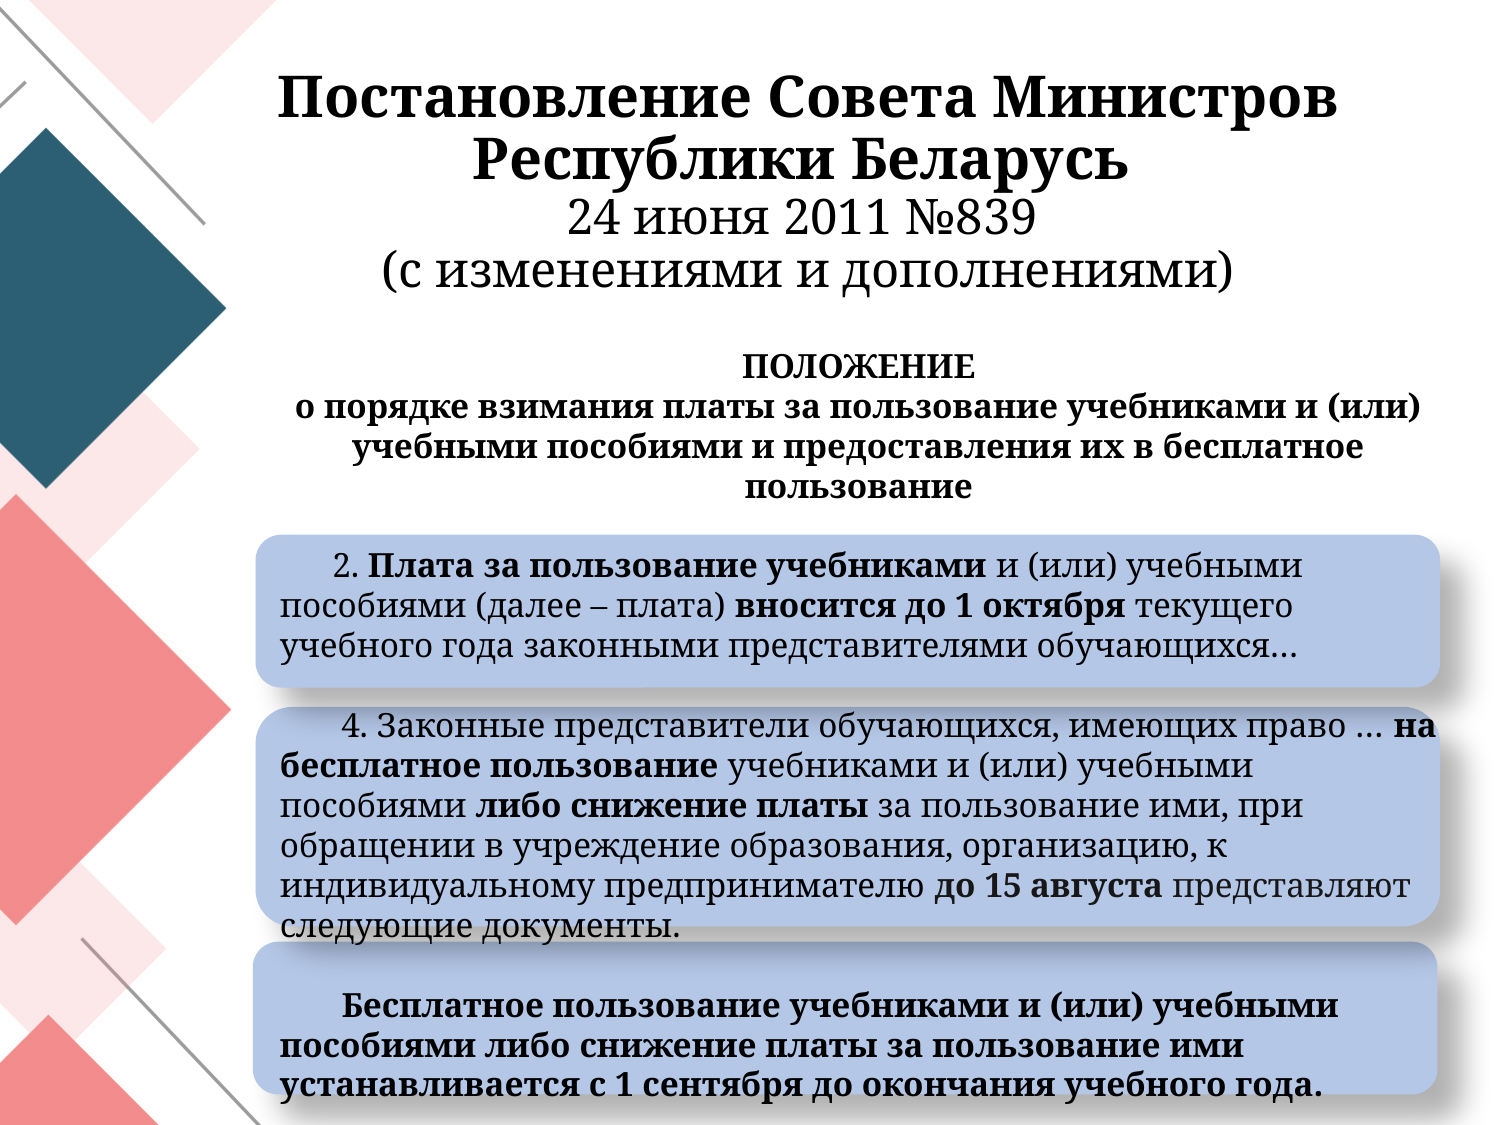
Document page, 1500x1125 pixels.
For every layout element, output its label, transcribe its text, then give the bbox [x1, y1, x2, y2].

text_box [254, 539, 265, 684]
text_box [251, 944, 265, 1092]
text_box [254, 717, 265, 916]
text_box ПОЛОЖЕНИЕ о порядке взимания платы за пользование учебниками и (или) учебными пособиями и предоставления их в бесплатное пользование 2. Плата за пользование учебниками и (или) учебными пособиями (далее – плата) вносится до 1 октября текущего учебного года законными представителями обучающихся… 4. Законные представители обучающихся, имеющих право … на бесплатное пользование учебниками и (или) учебными пособиями либо снижение платы за пользование ими, при обращении в учреждение образования, организацию, к индивидуальному предпринимателю до 15 августа представляют следующие документы. Бесплатное пользование учебниками и (или) учебными пособиями либо снижение платы за пользование ими устанавливается с 1 сентября до окончания учебного года. [265, 337, 1453, 1125]
title Постановление Совета Министров Республики Беларусь 24 июня 2011 №839 (с изменениями и дополнениями) [137, 59, 1480, 306]
picture [0, 0, 1500, 1125]
